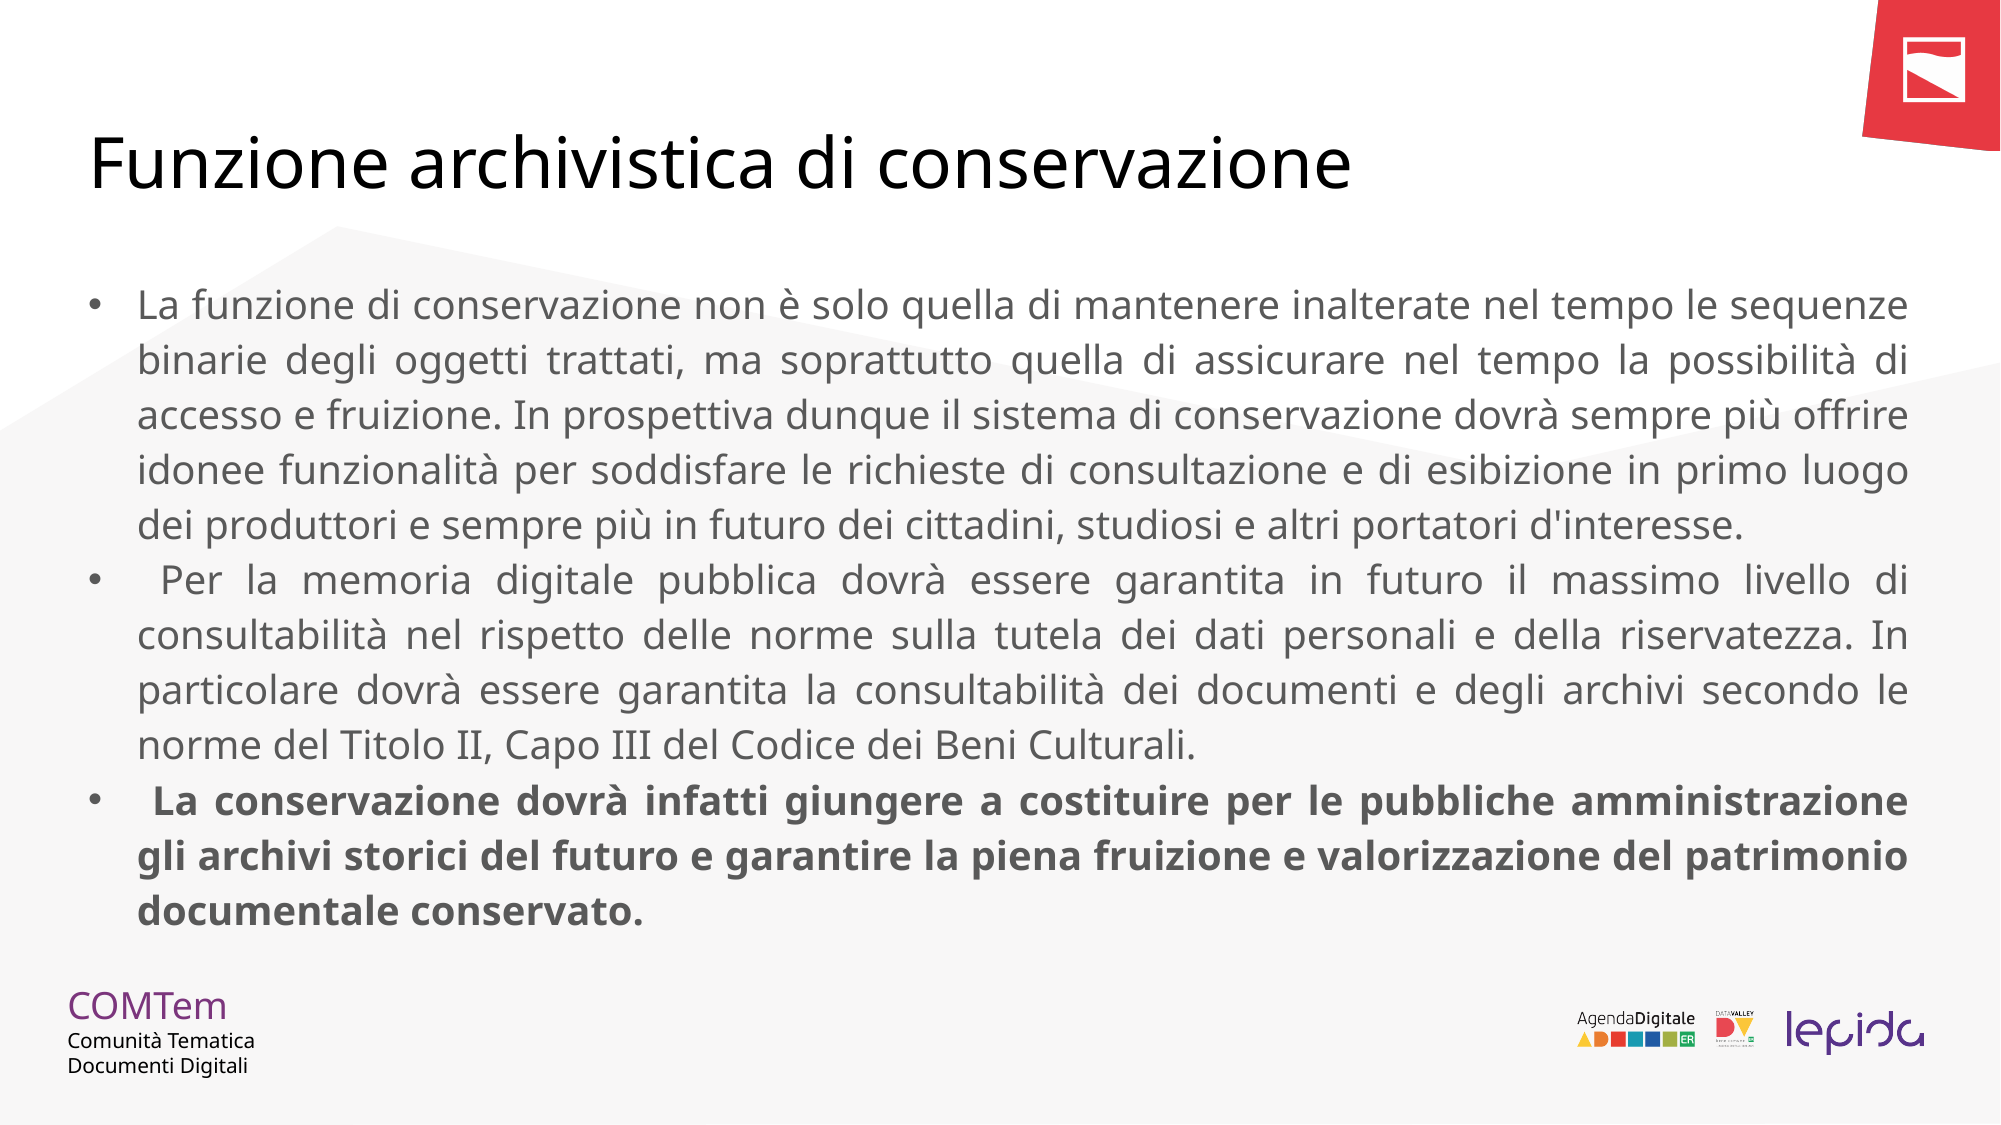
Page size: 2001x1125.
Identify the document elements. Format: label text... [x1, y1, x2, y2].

picture [1577, 1011, 1754, 1047]
list La funzione di conservazione non è solo quella di mantenere inalterate nel tempo le sequenze binarie degli oggetti trattati, ma soprattutto quella di assicurare nel tempo la possibilità di accesso e fruizione. In prospettiva dunque il sistema di conservazione dovrà sempre più offrire idonee funzionalità per soddisfare le richieste di consultazione e di esibizione in primo luogo dei produttori e sempre più in futuro dei cittadini, studiosi e altri portatori d'interesse. Per la memoria digitale pubblica dovrà essere garantita in futuro il massimo livello di consultabilità nel rispetto delle norme sulla tutela dei dati personali e della riservatezza. In particolare dovrà essere garantita la consultabilità dei documenti e degli archivi secondo le norme del Titolo II, Capo III del Codice dei Beni Culturali. La conservazione dovrà infatti giungere a costituire per le pubbliche amministrazione gli archivi storici del futuro e garantire la piena fruizione e valorizzazione del patrimonio documentale conservato. [68, 252, 1932, 1000]
title Funzione archivistica di conservazione [68, 97, 1932, 223]
picture [1787, 1011, 1924, 1055]
picture [1862, 0, 2001, 151]
